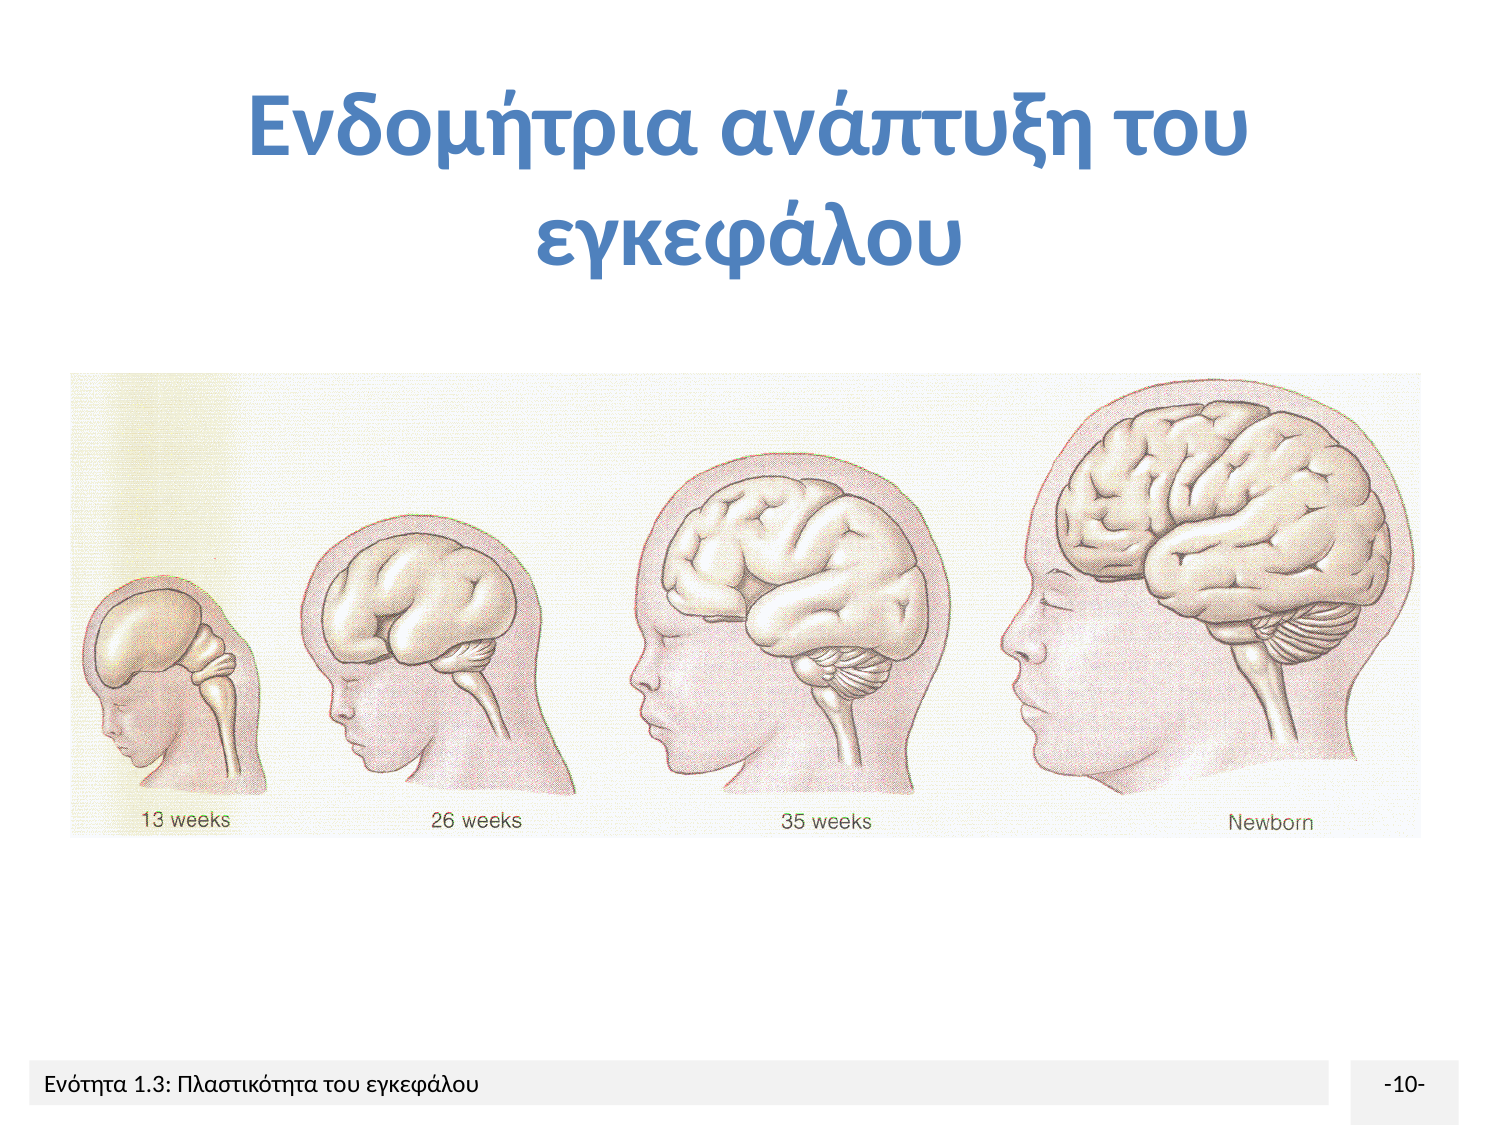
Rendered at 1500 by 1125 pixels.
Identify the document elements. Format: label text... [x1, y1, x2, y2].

title Ενδομήτρια ανάπτυξη του εγκεφάλου [75, 45, 1425, 303]
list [70, 373, 1421, 838]
